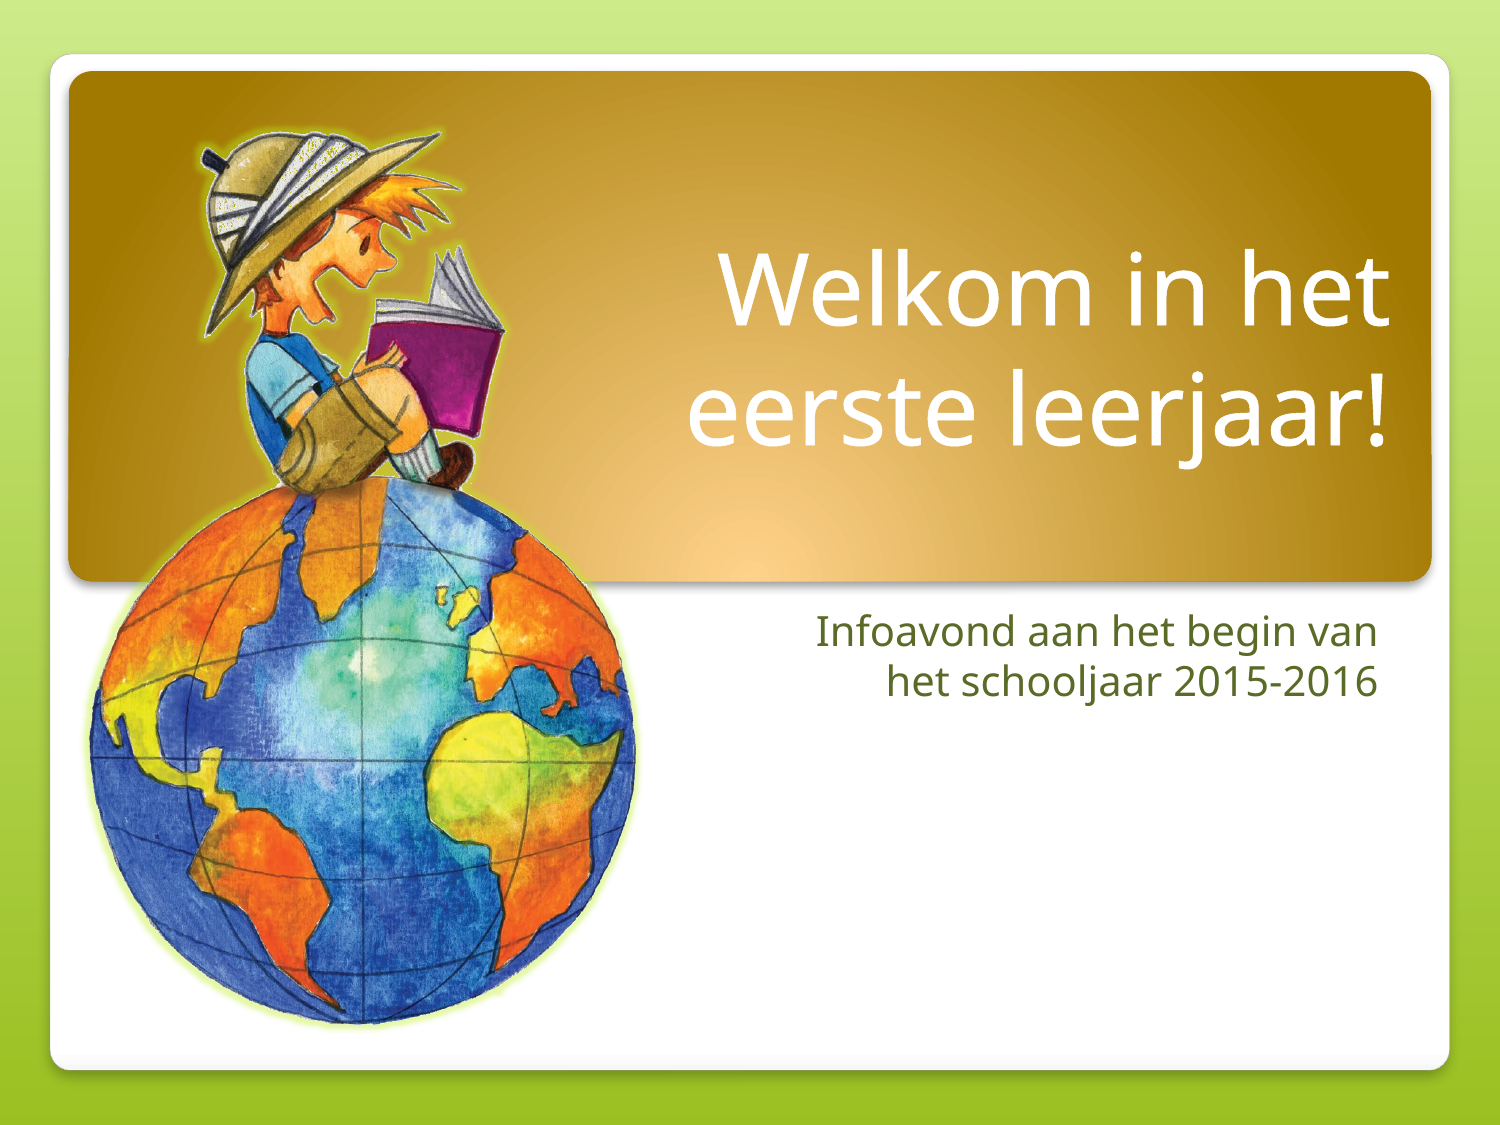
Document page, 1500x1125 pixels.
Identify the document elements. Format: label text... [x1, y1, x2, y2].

title Welkom in het eerste leerjaar! [676, 172, 1399, 473]
picture [52, 77, 669, 1059]
subtitle Infoavond aan het begin van het schooljaar 2015-2016 [676, 604, 1394, 755]
